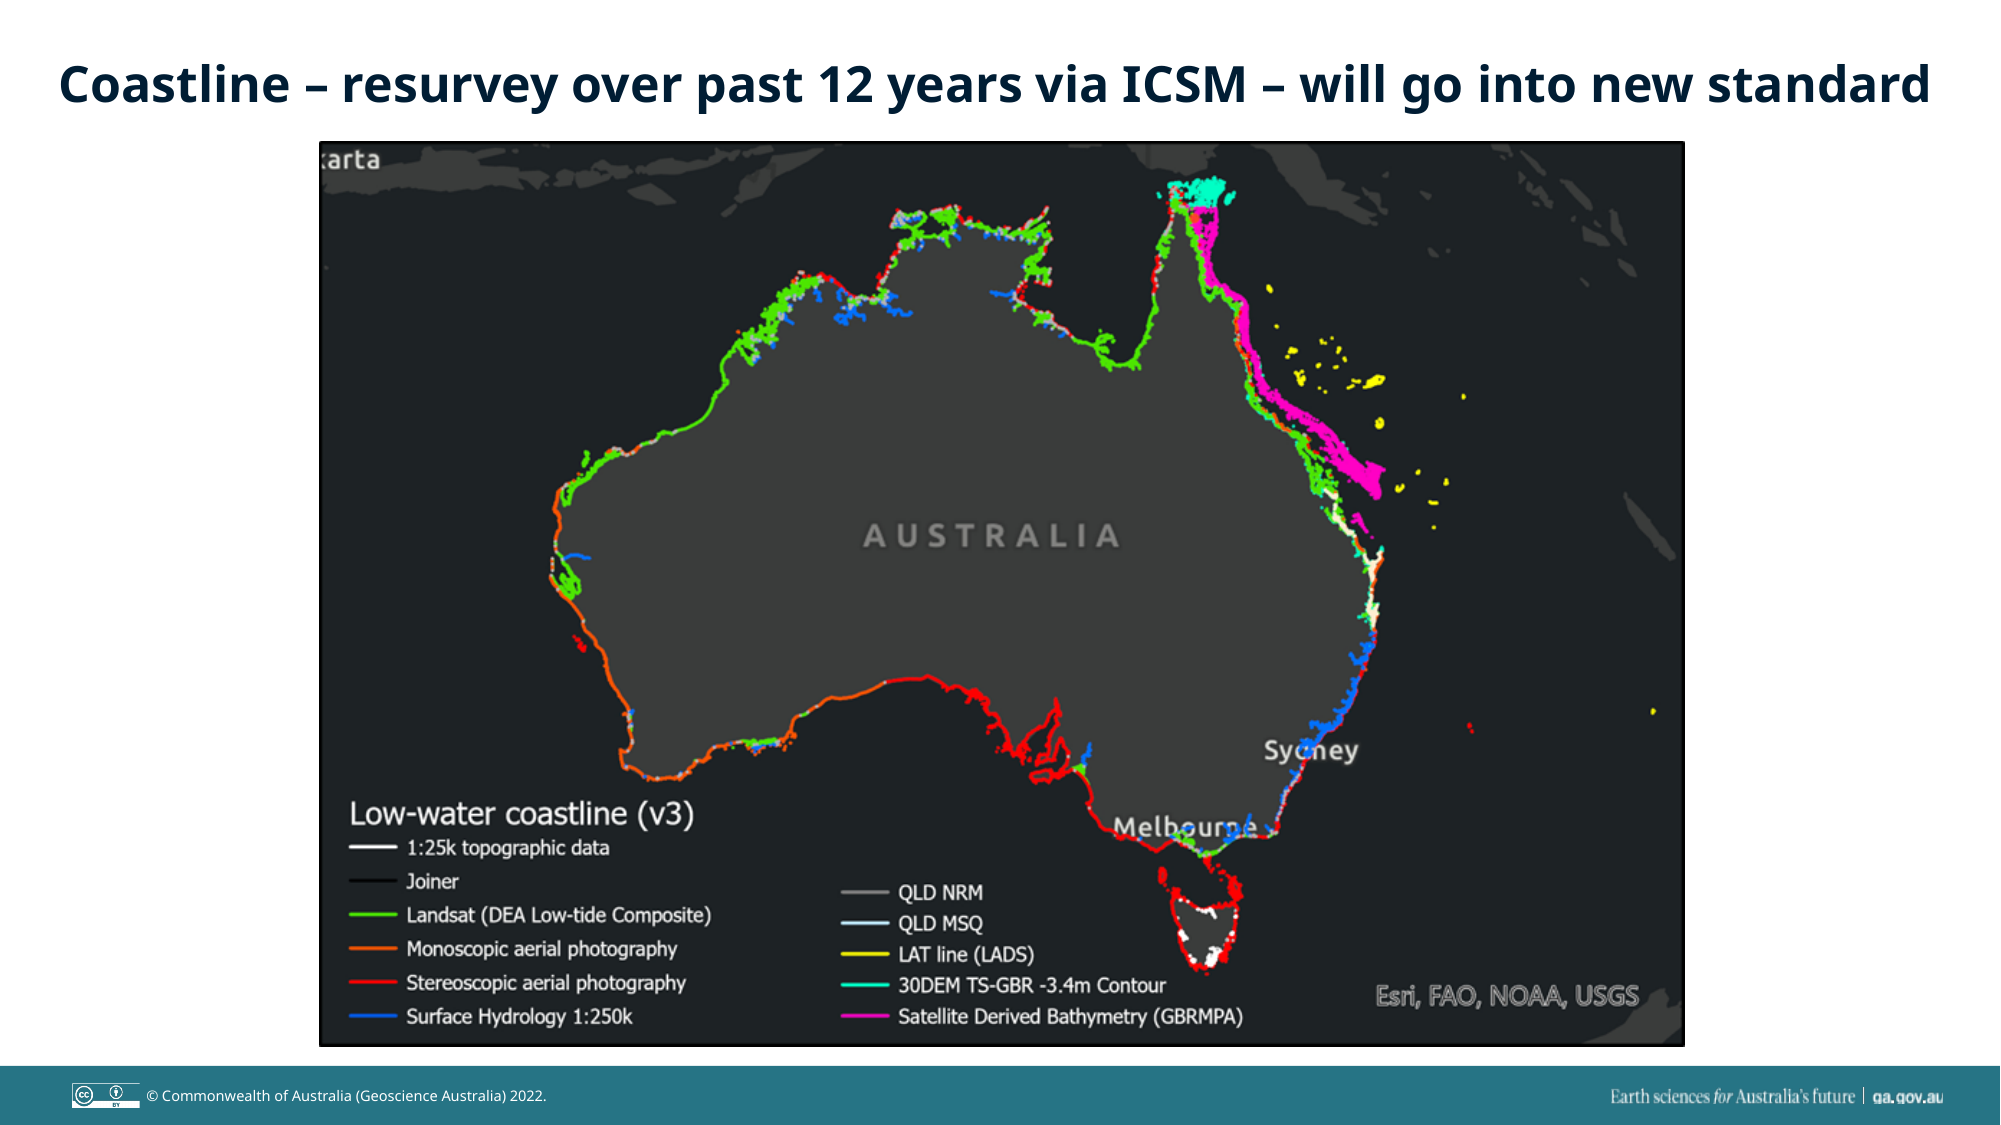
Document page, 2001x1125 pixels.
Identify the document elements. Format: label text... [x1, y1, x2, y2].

title Coastline – resurvey over past 12 years via ICSM – will go into new standard [59, 59, 1941, 114]
picture [319, 141, 1685, 1048]
